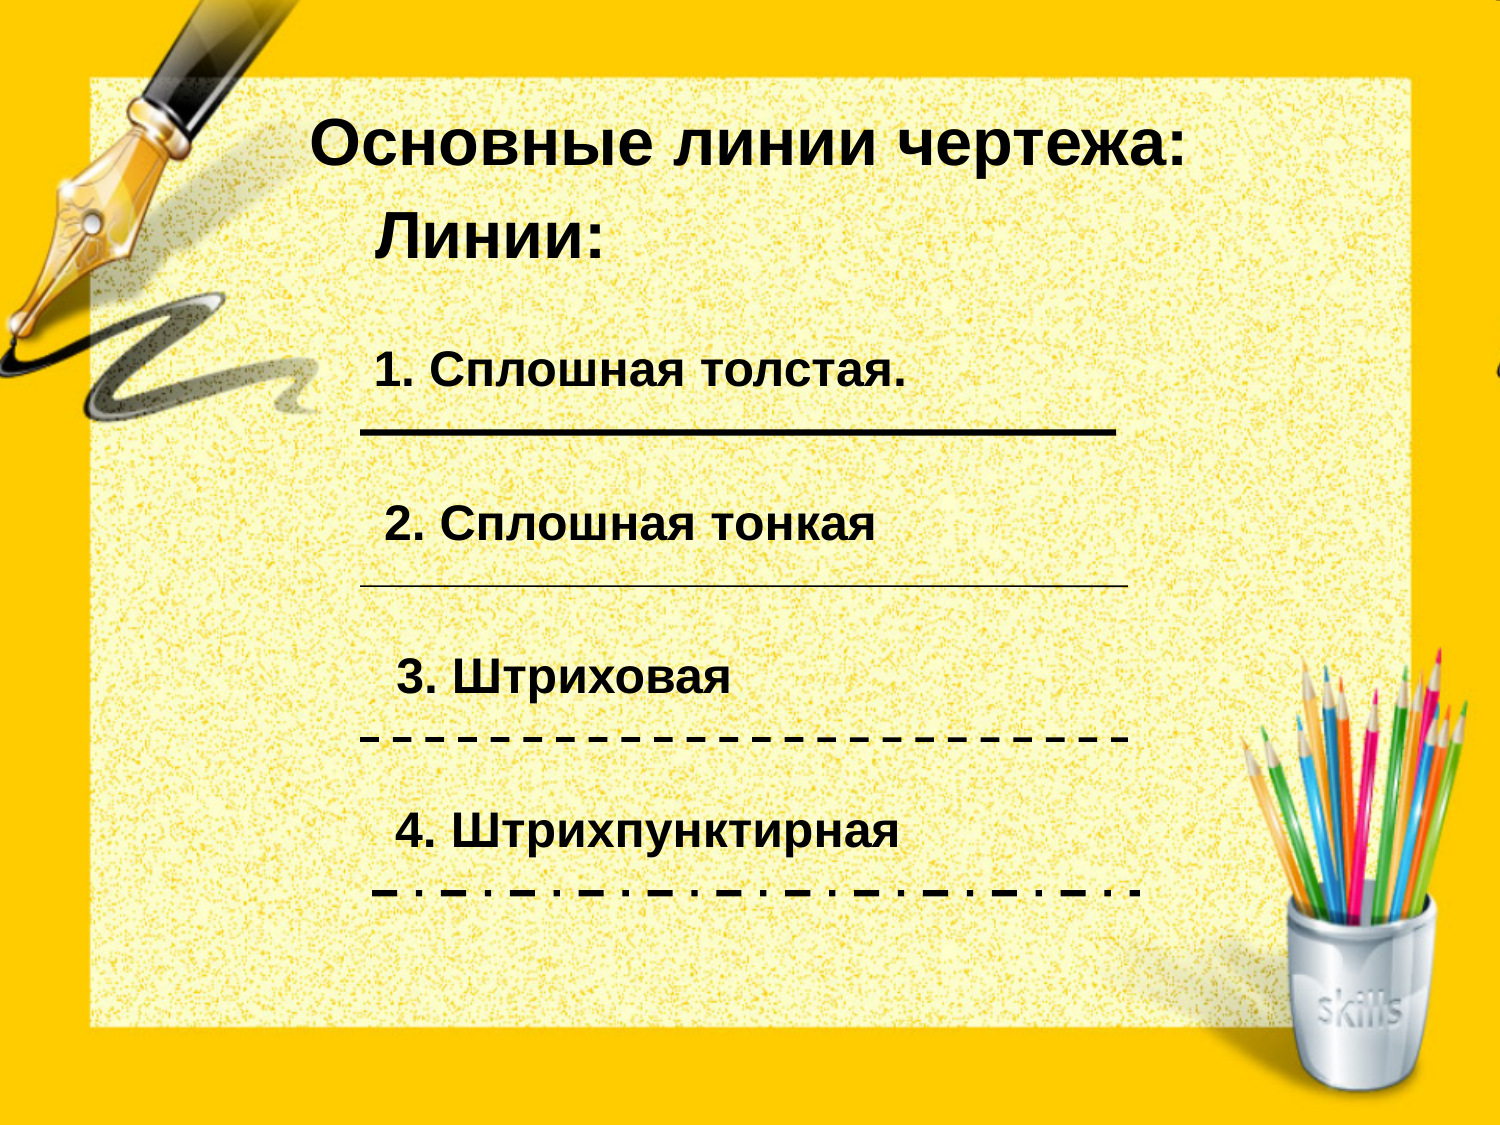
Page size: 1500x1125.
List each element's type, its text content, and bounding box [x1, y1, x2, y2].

text_box 2. Сплошная тонкая [369, 482, 893, 558]
text_box 1. Сплошная толстая. [358, 329, 923, 405]
text_box 4. Штрихпунктирная [380, 790, 916, 865]
picture [0, 0, 1500, 1125]
text_box Линии: [360, 184, 623, 280]
text_box 3. Штриховая [381, 636, 748, 712]
title Основные линии чертежа: [74, 44, 1426, 233]
